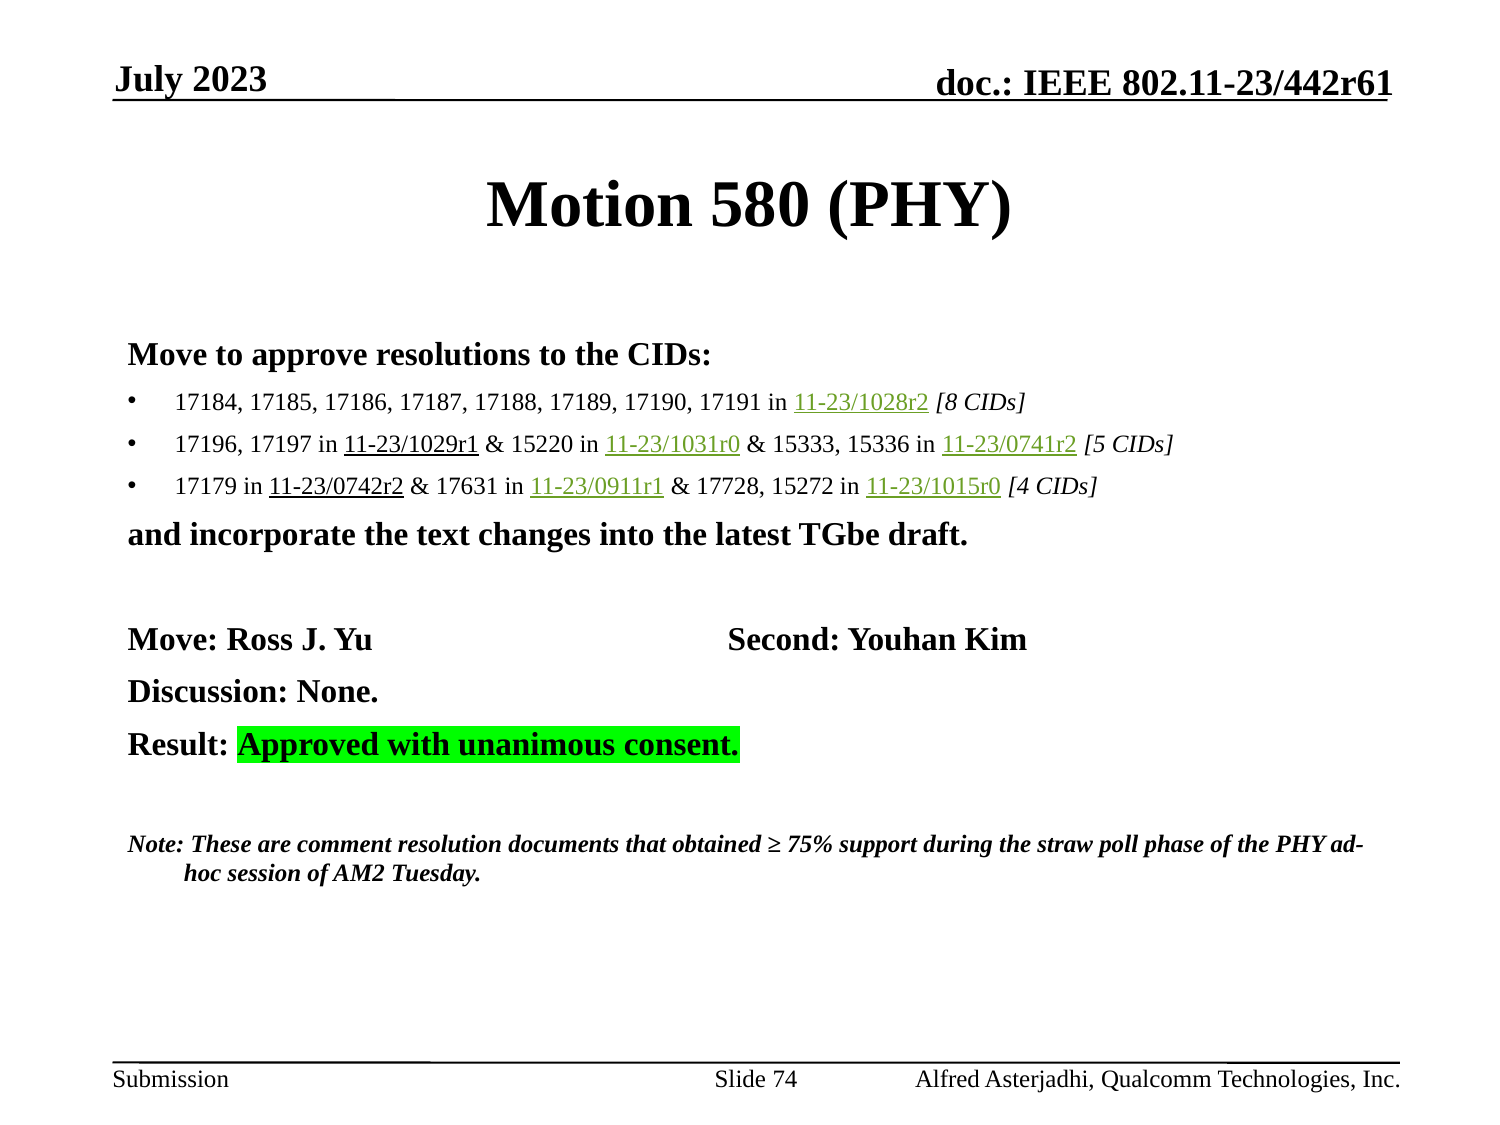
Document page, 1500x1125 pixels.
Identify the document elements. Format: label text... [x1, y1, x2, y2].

slide_number Slide 74 [712, 1061, 800, 1123]
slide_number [114, 54, 423, 100]
list Move to approve resolutions to the CIDs: 17184, 17185, 17186, 17187, 17188, 17189, 17190, 17191 in 11-23/1028r2 [8 CIDs] 17196, 17197 in 11-23/1029r1 & 15220 in 11-23/1031r0 & 15333, 15336 in 11-23/0741r2 [5 CIDs] 17179 in 11-23/0742r2 & 17631 in 11-23/0911r1 & 17728, 15272 in 11-23/1015r0 [4 CIDs] and incorporate the text changes into the latest TGbe draft. Move: Ross J. Yu Second: Youhan Kim Discussion: None. Result: Approved with unanimous consent. Note: These are comment resolution documents that obtained ≥ 75% support during the straw poll phase of the PHY ad-hoc session of AM2 Tuesday. [112, 324, 1388, 1063]
title Motion 580 (PHY) [112, 112, 1388, 288]
footer Alfred Asterjadhi, Qualcomm Technologies, Inc. [878, 1061, 1402, 1093]
